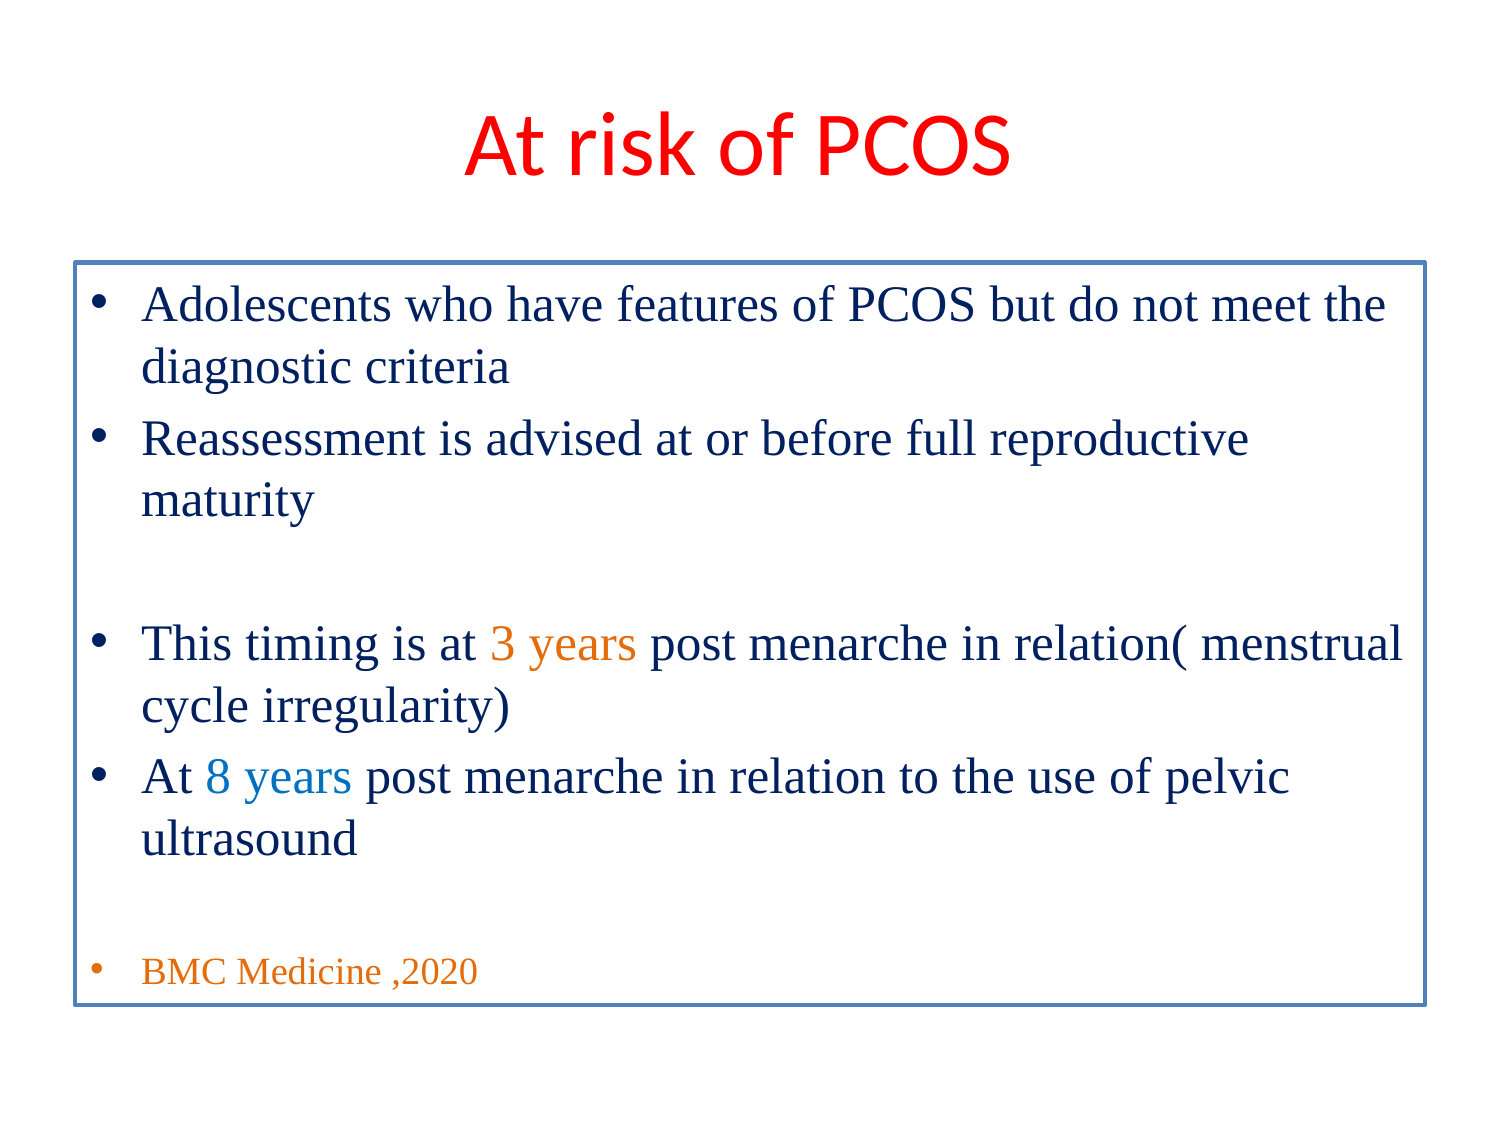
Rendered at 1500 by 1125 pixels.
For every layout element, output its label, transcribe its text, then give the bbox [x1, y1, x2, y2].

title At risk of PCOS [75, 45, 1425, 233]
list Adolescents who have features of PCOS but do not meet the diagnostic criteria Reassessment is advised at or before full reproductive maturity This timing is at 3 years post menarche in relation( menstrual cycle irregularity) At 8 years post menarche in relation to the use of pelvic ultrasound BMC Medicine ,2020 [73, 260, 1427, 1007]
